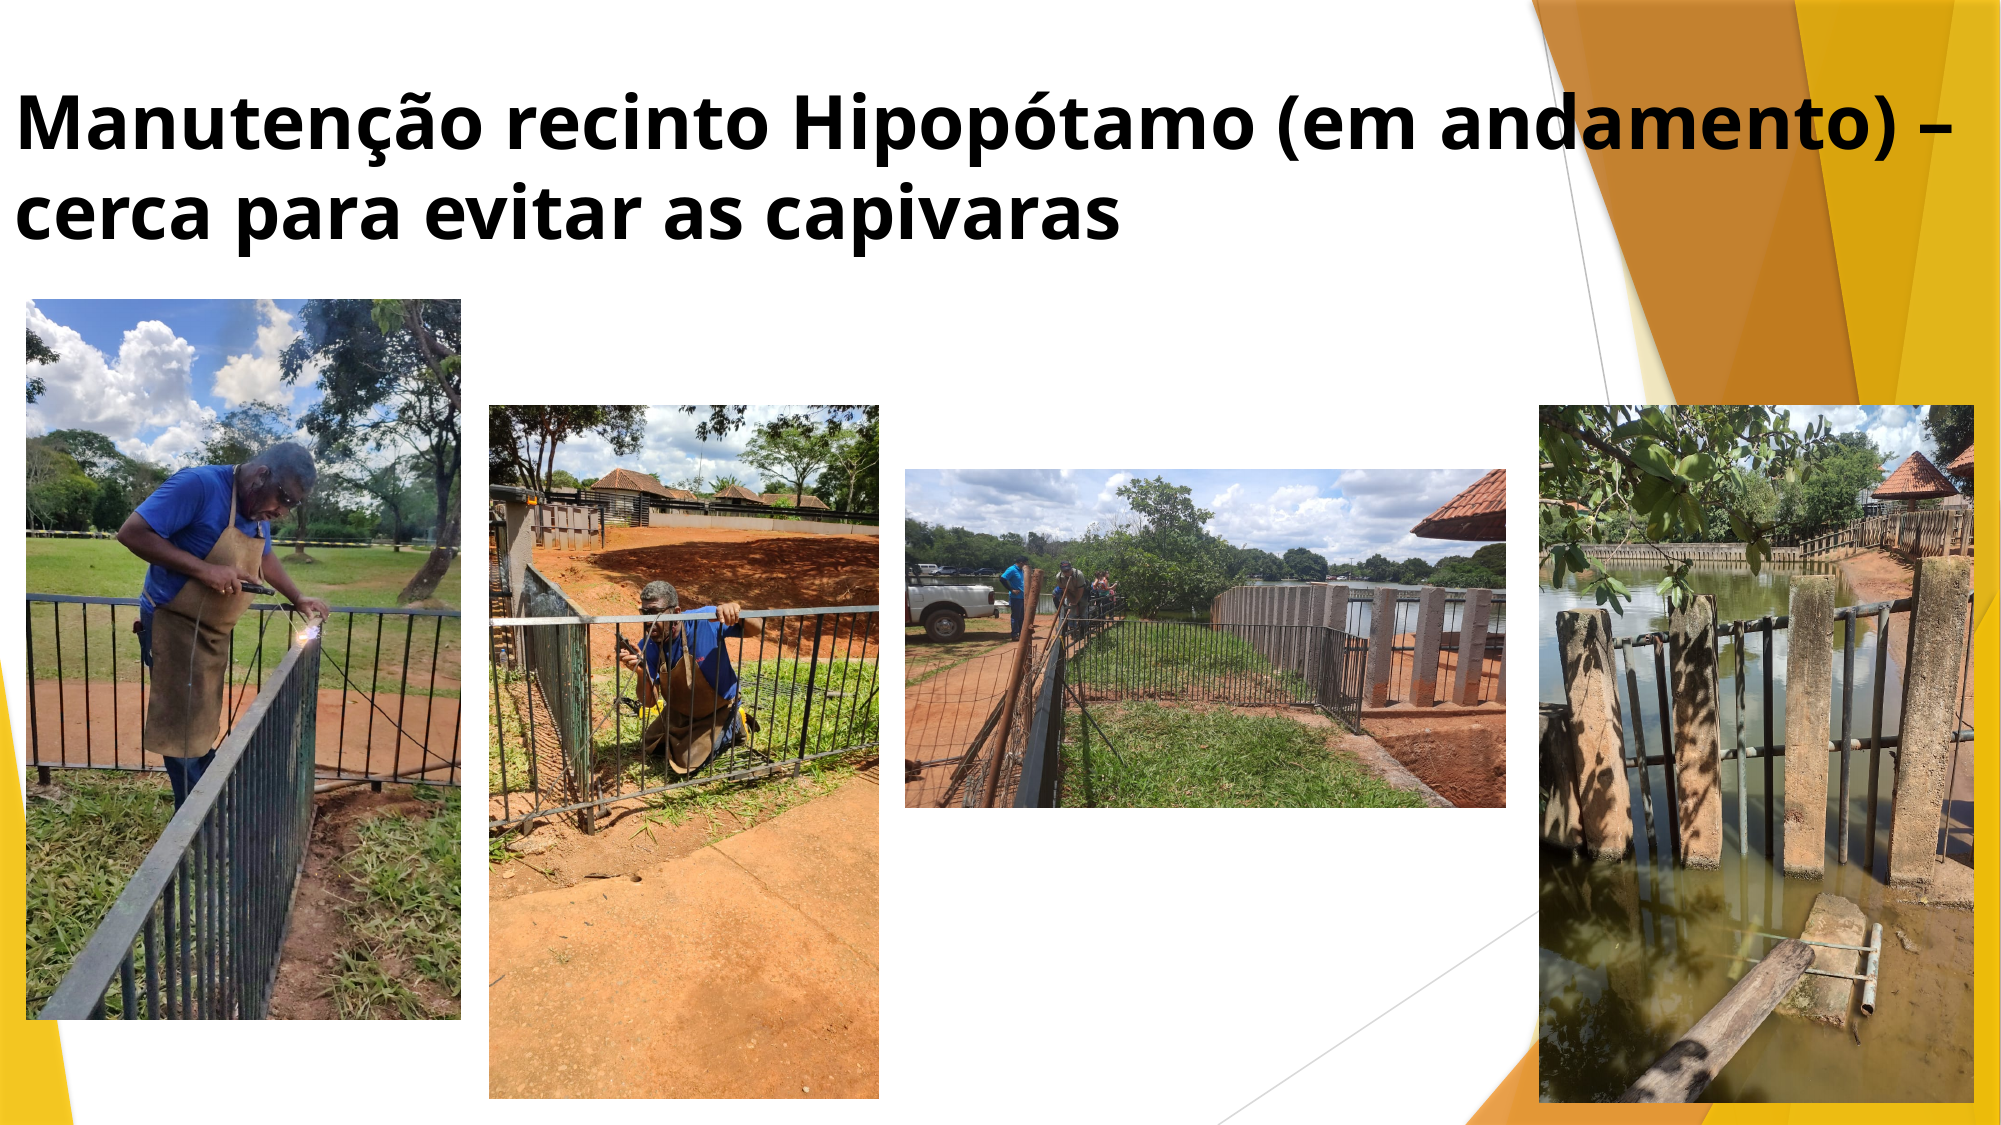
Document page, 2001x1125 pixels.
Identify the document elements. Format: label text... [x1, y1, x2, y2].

picture [26, 298, 461, 1021]
picture [488, 405, 880, 1100]
text_box Manutenção recinto Hipopótamo (em andamento) – cerca para evitar as capivaras [0, 67, 1974, 300]
picture [1539, 405, 1974, 1104]
picture [904, 469, 1507, 809]
